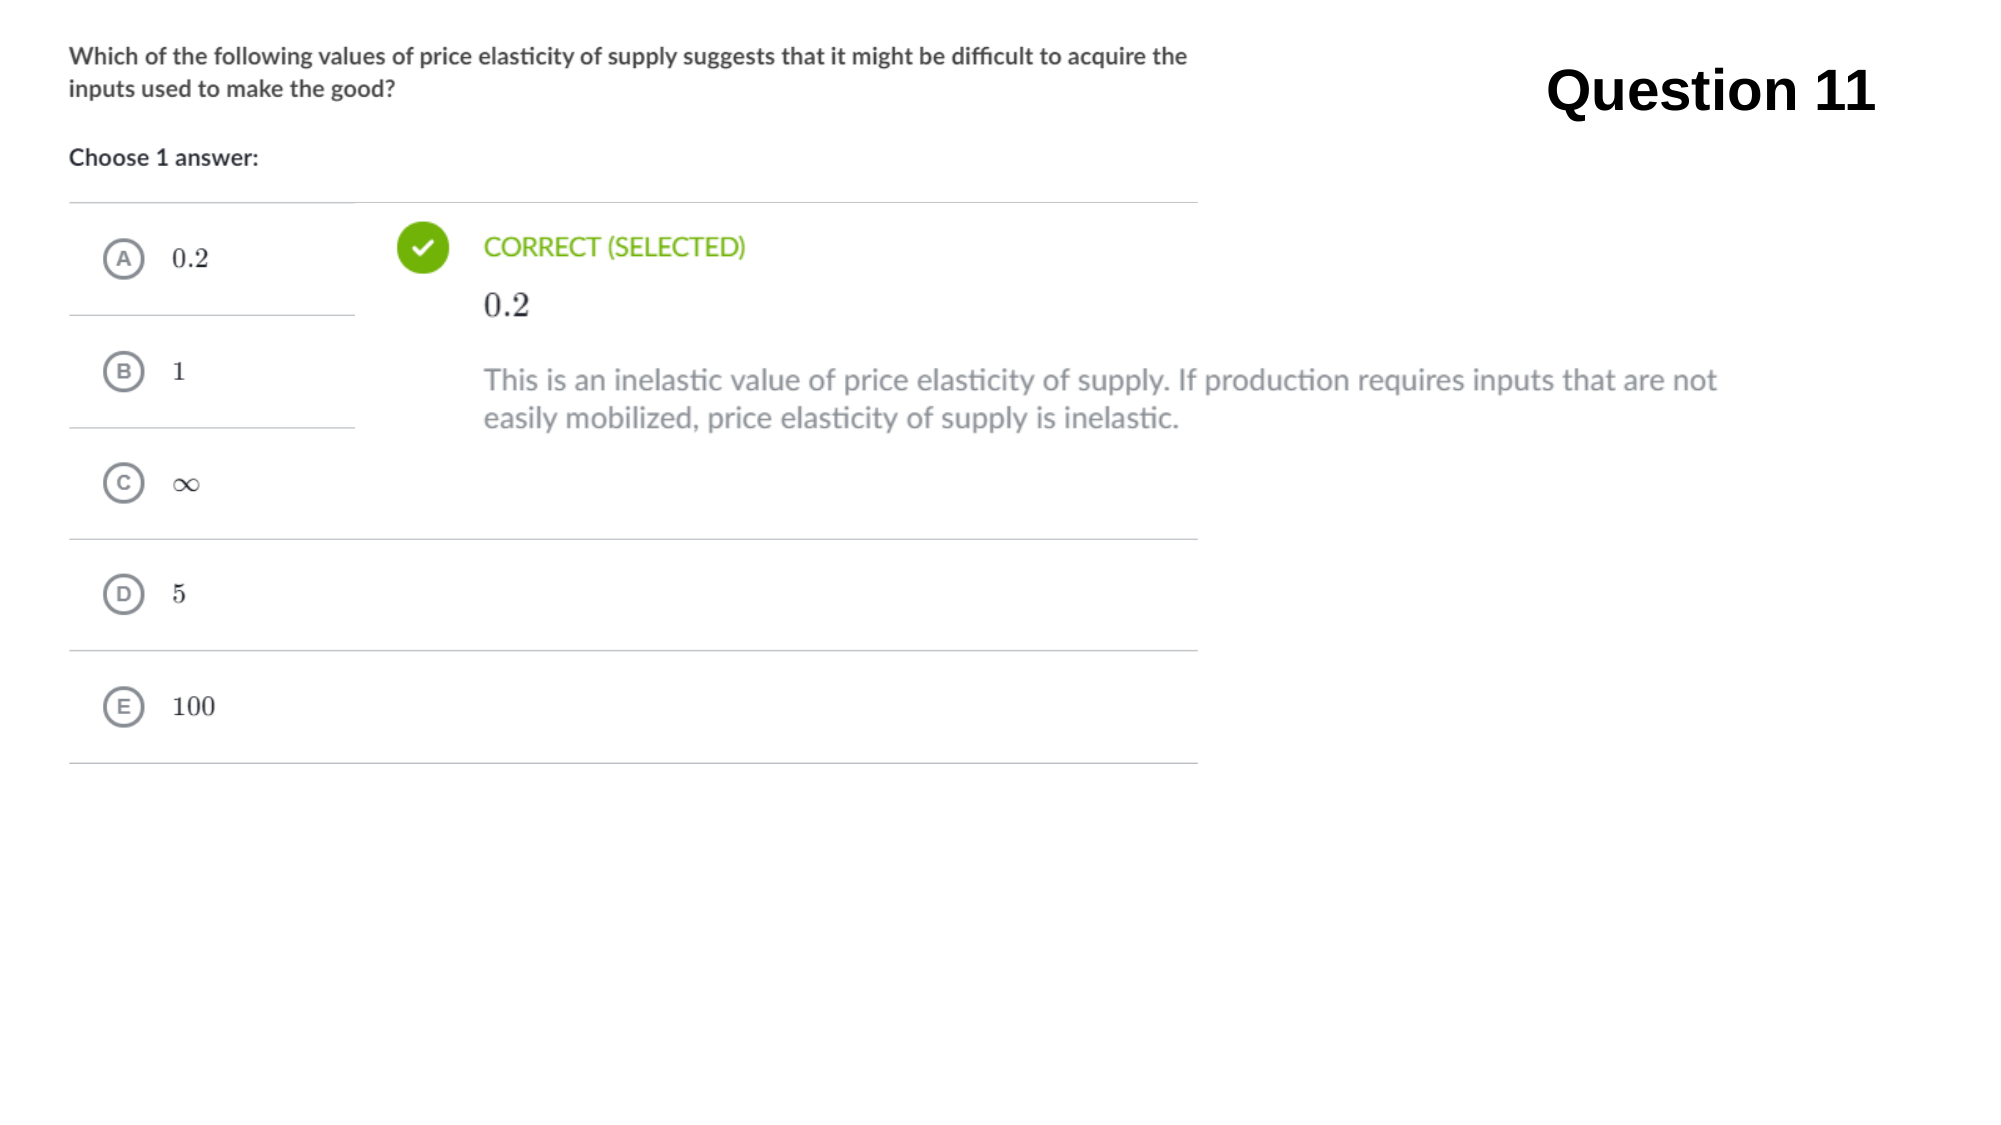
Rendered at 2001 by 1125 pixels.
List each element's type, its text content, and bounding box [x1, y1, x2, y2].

picture [42, 22, 1770, 764]
text_box Question 11 [1505, 44, 1918, 129]
